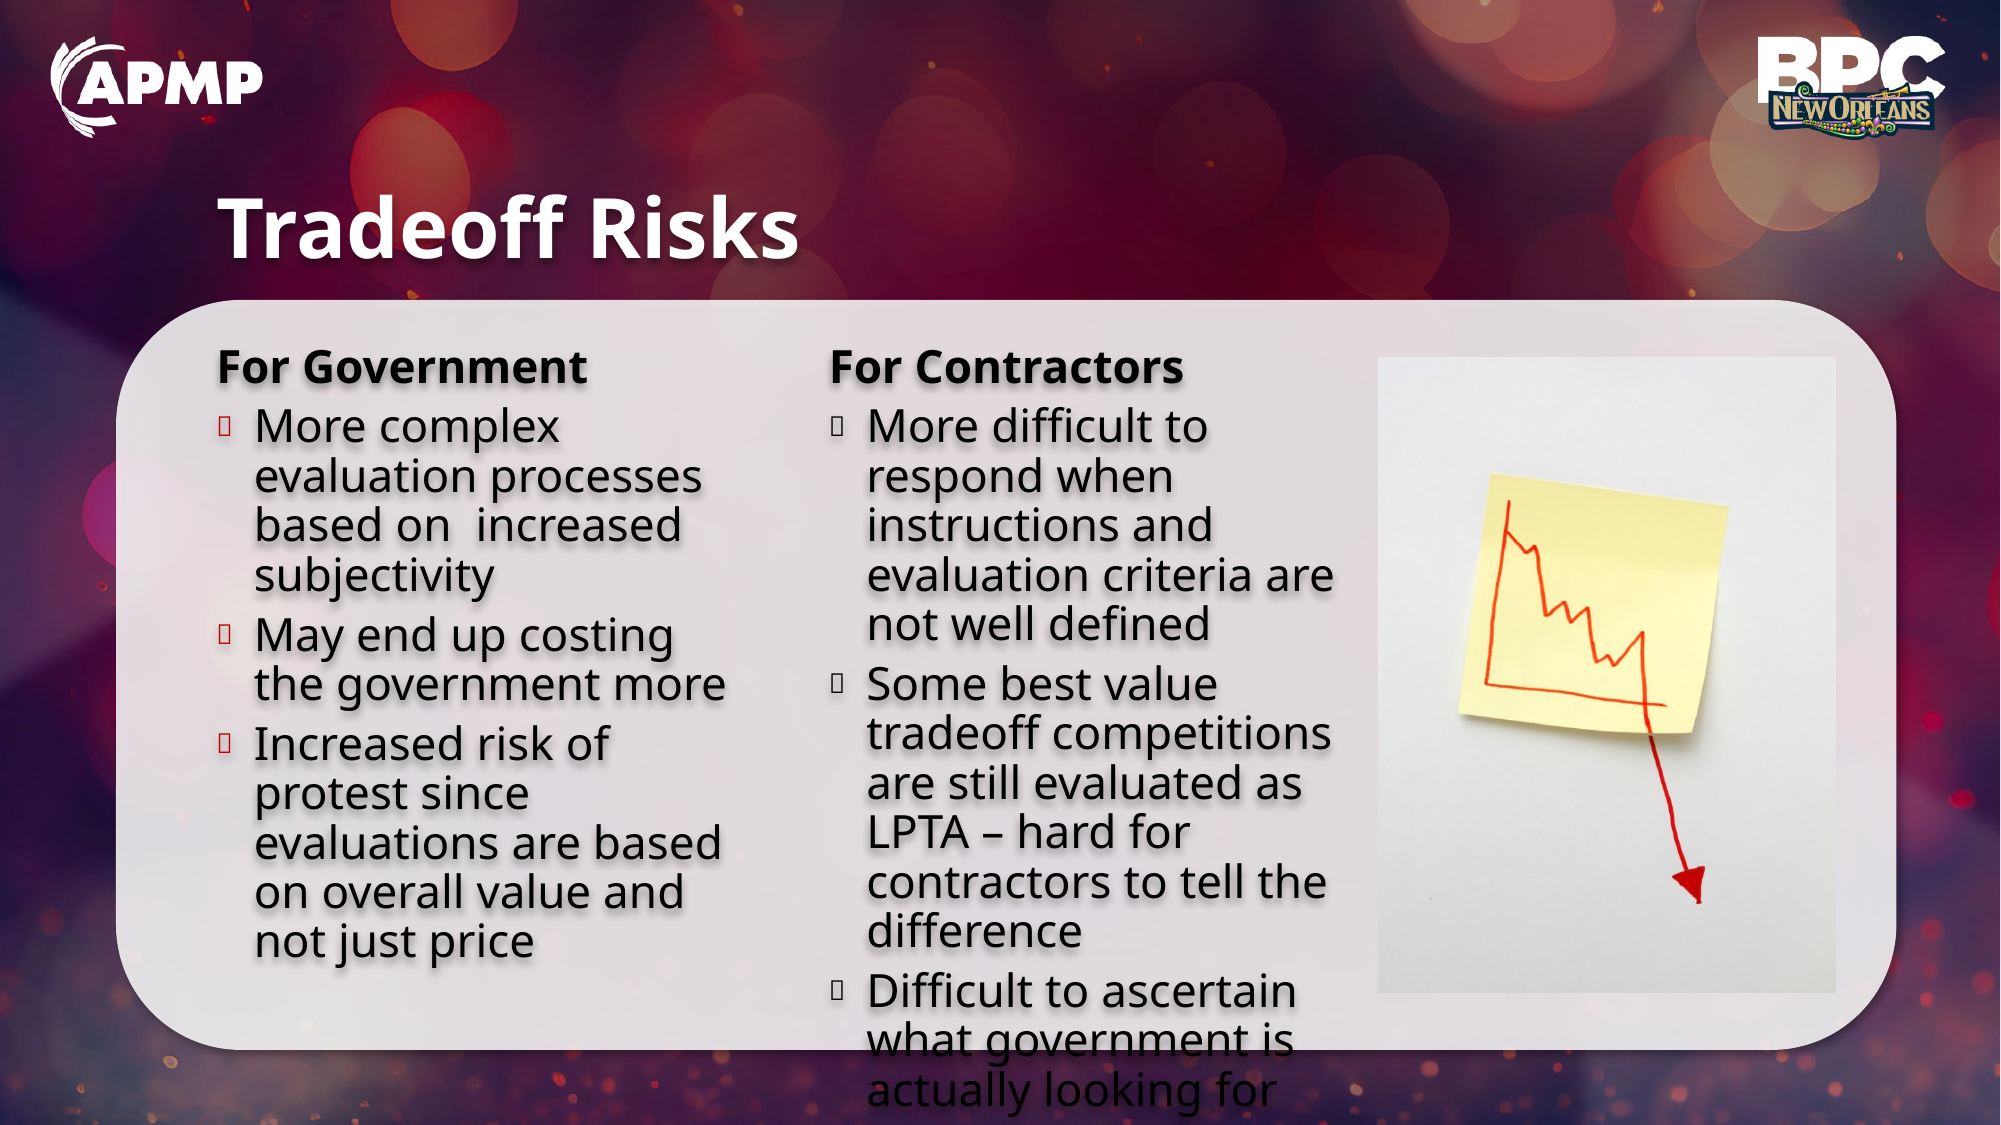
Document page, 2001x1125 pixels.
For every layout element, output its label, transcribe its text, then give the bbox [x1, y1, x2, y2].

title Tradeoff Risks [201, 179, 1230, 272]
picture [0, 0, 2001, 1125]
text_box [114, 298, 1898, 1051]
list For Contractors More difficult to respond when instructions and evaluation criteria are not well defined Some best value tradeoff competitions are still evaluated as LPTA – hard for contractors to tell the difference Difficult to ascertain what government is actually looking for [814, 336, 1399, 1050]
list For Government More complex evaluation processes based on increased subjectivity May end up costing the government more Increased risk of protest since evaluations are based on overall value and not just price [201, 336, 769, 1050]
